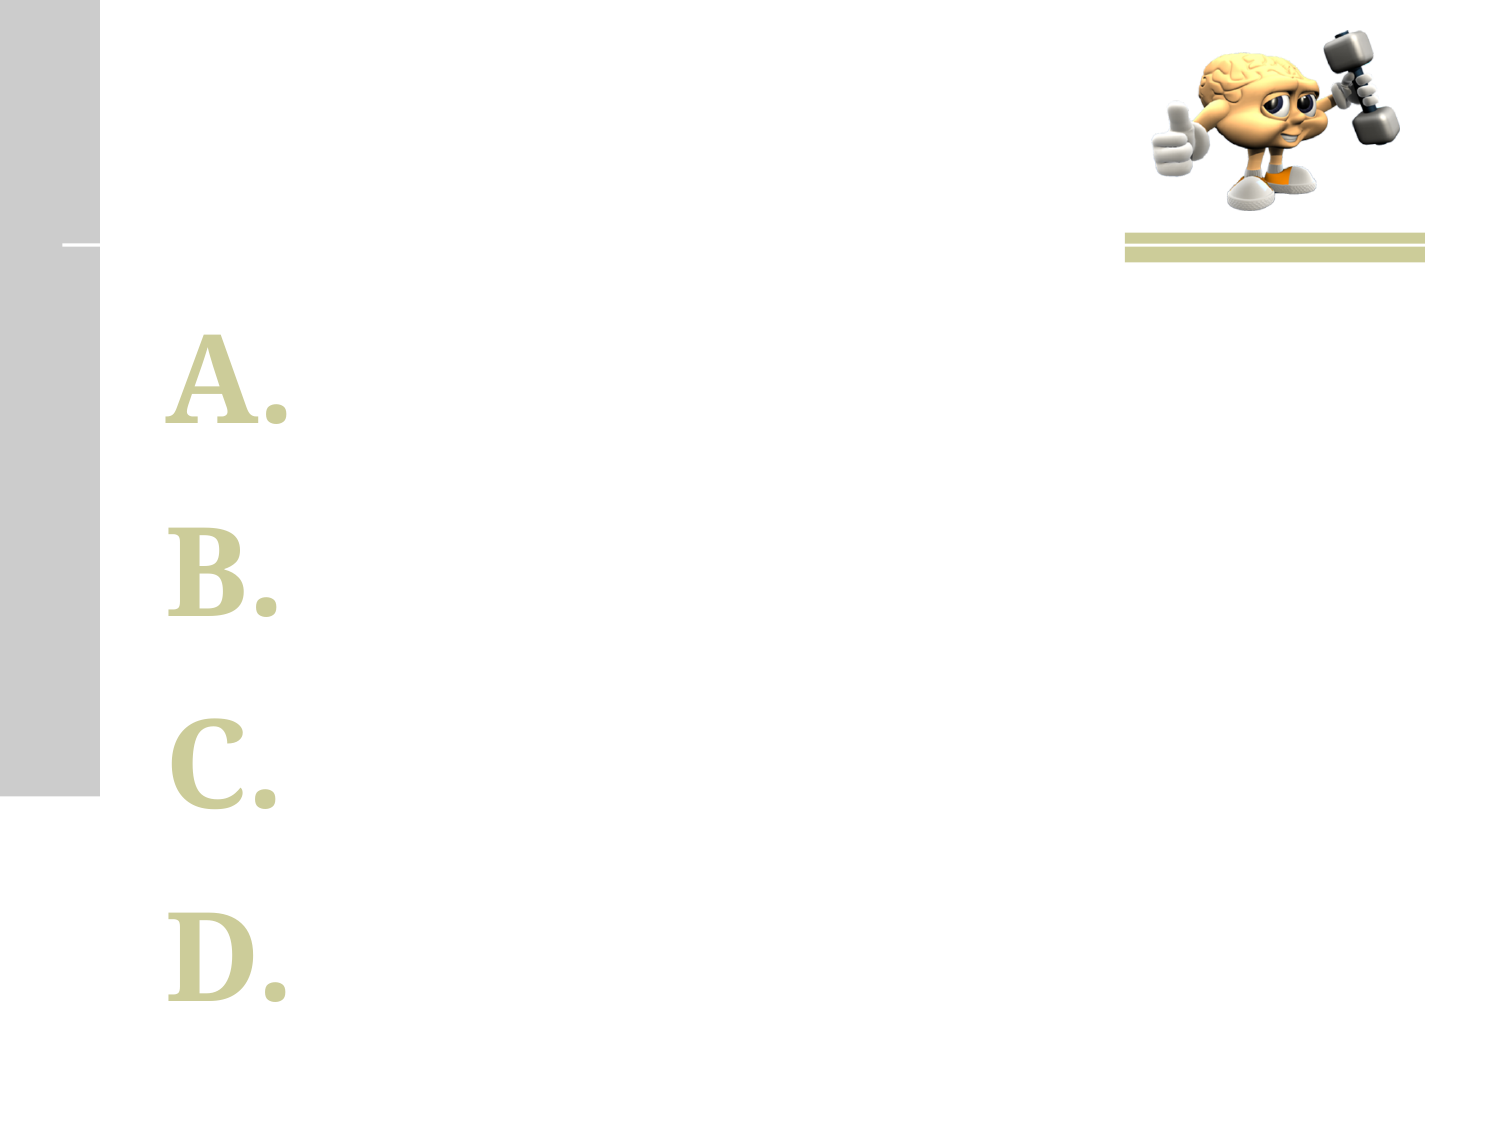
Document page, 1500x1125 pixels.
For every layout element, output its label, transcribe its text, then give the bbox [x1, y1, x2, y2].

list Nederland Ireland Boogieland England [150, 278, 1425, 1083]
picture [1151, 30, 1400, 211]
